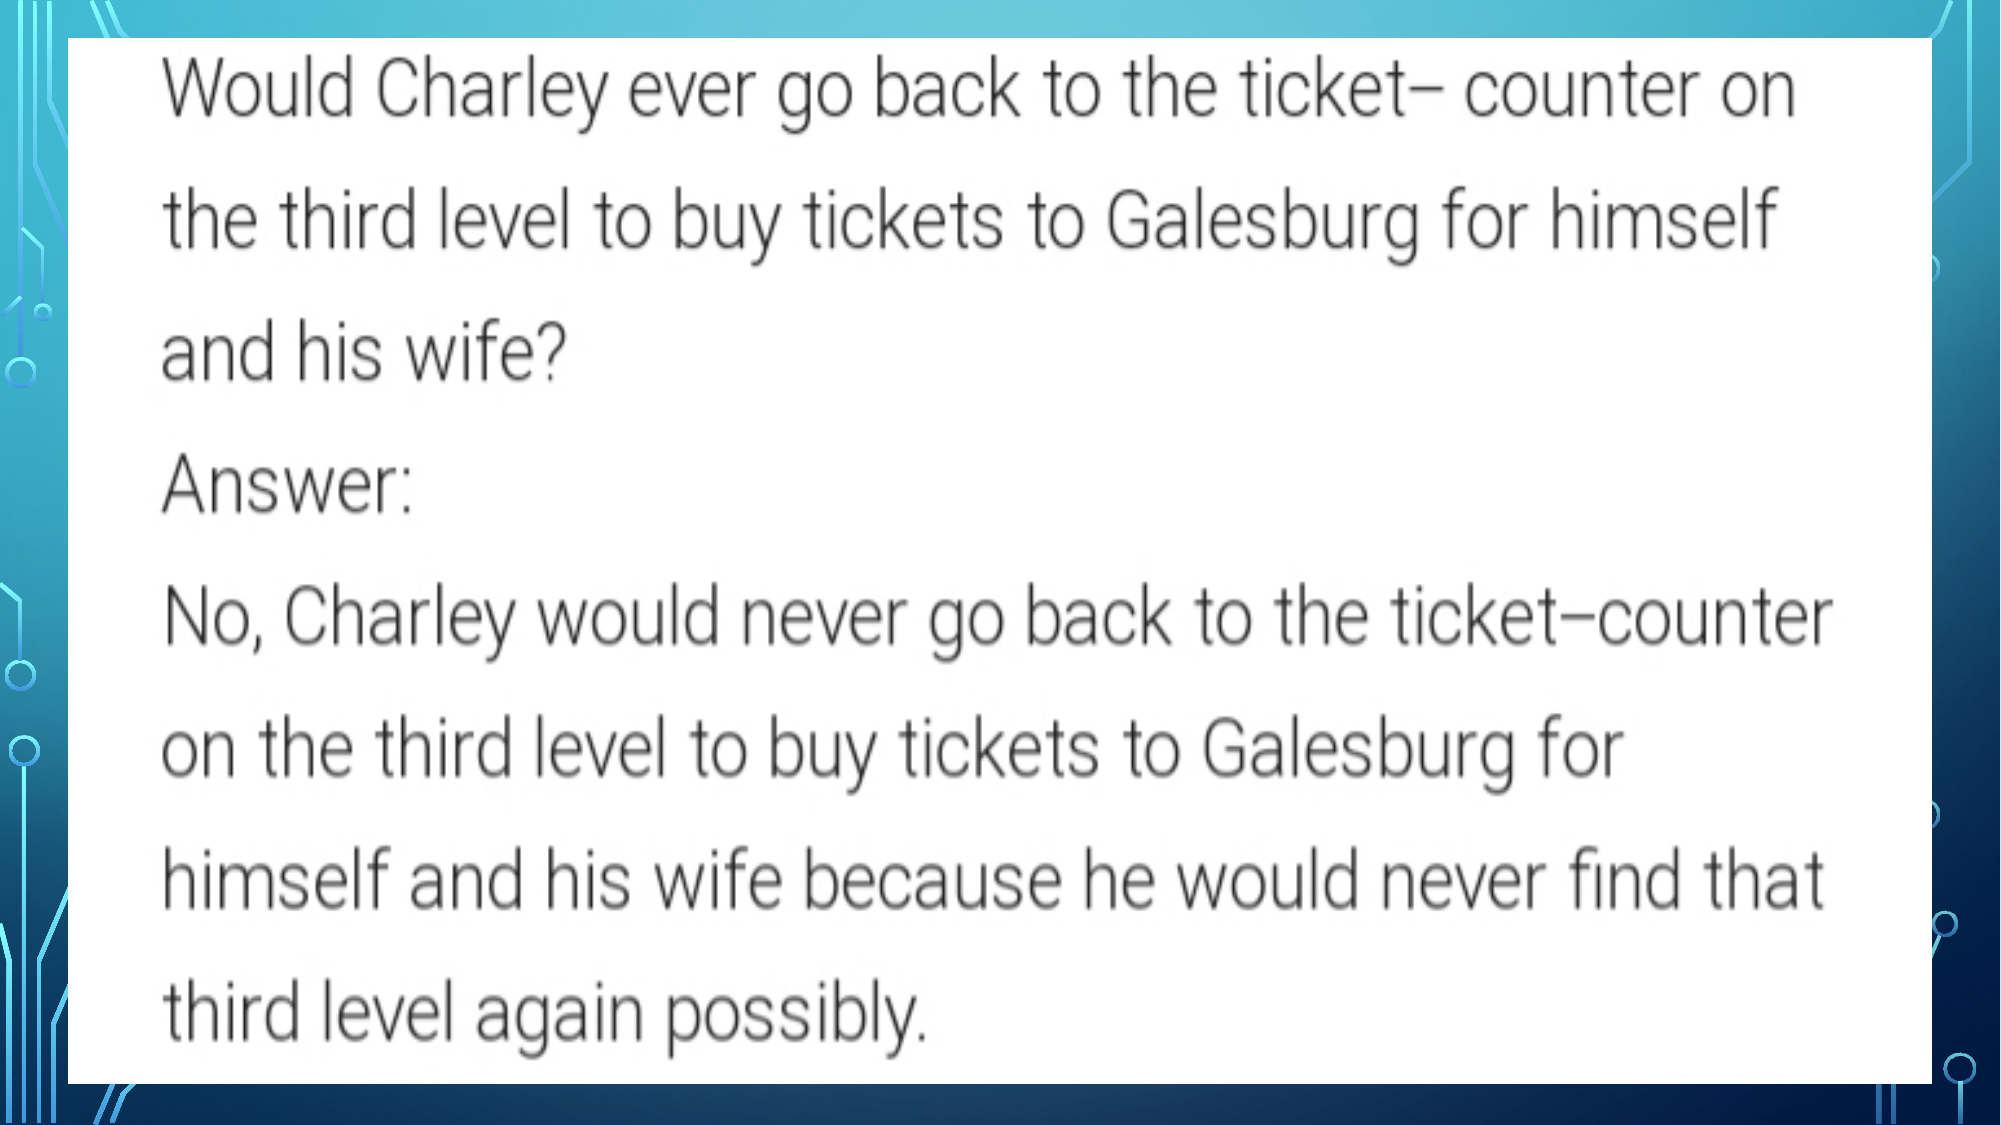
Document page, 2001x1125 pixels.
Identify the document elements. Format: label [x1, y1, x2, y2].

picture [68, 38, 1932, 1084]
